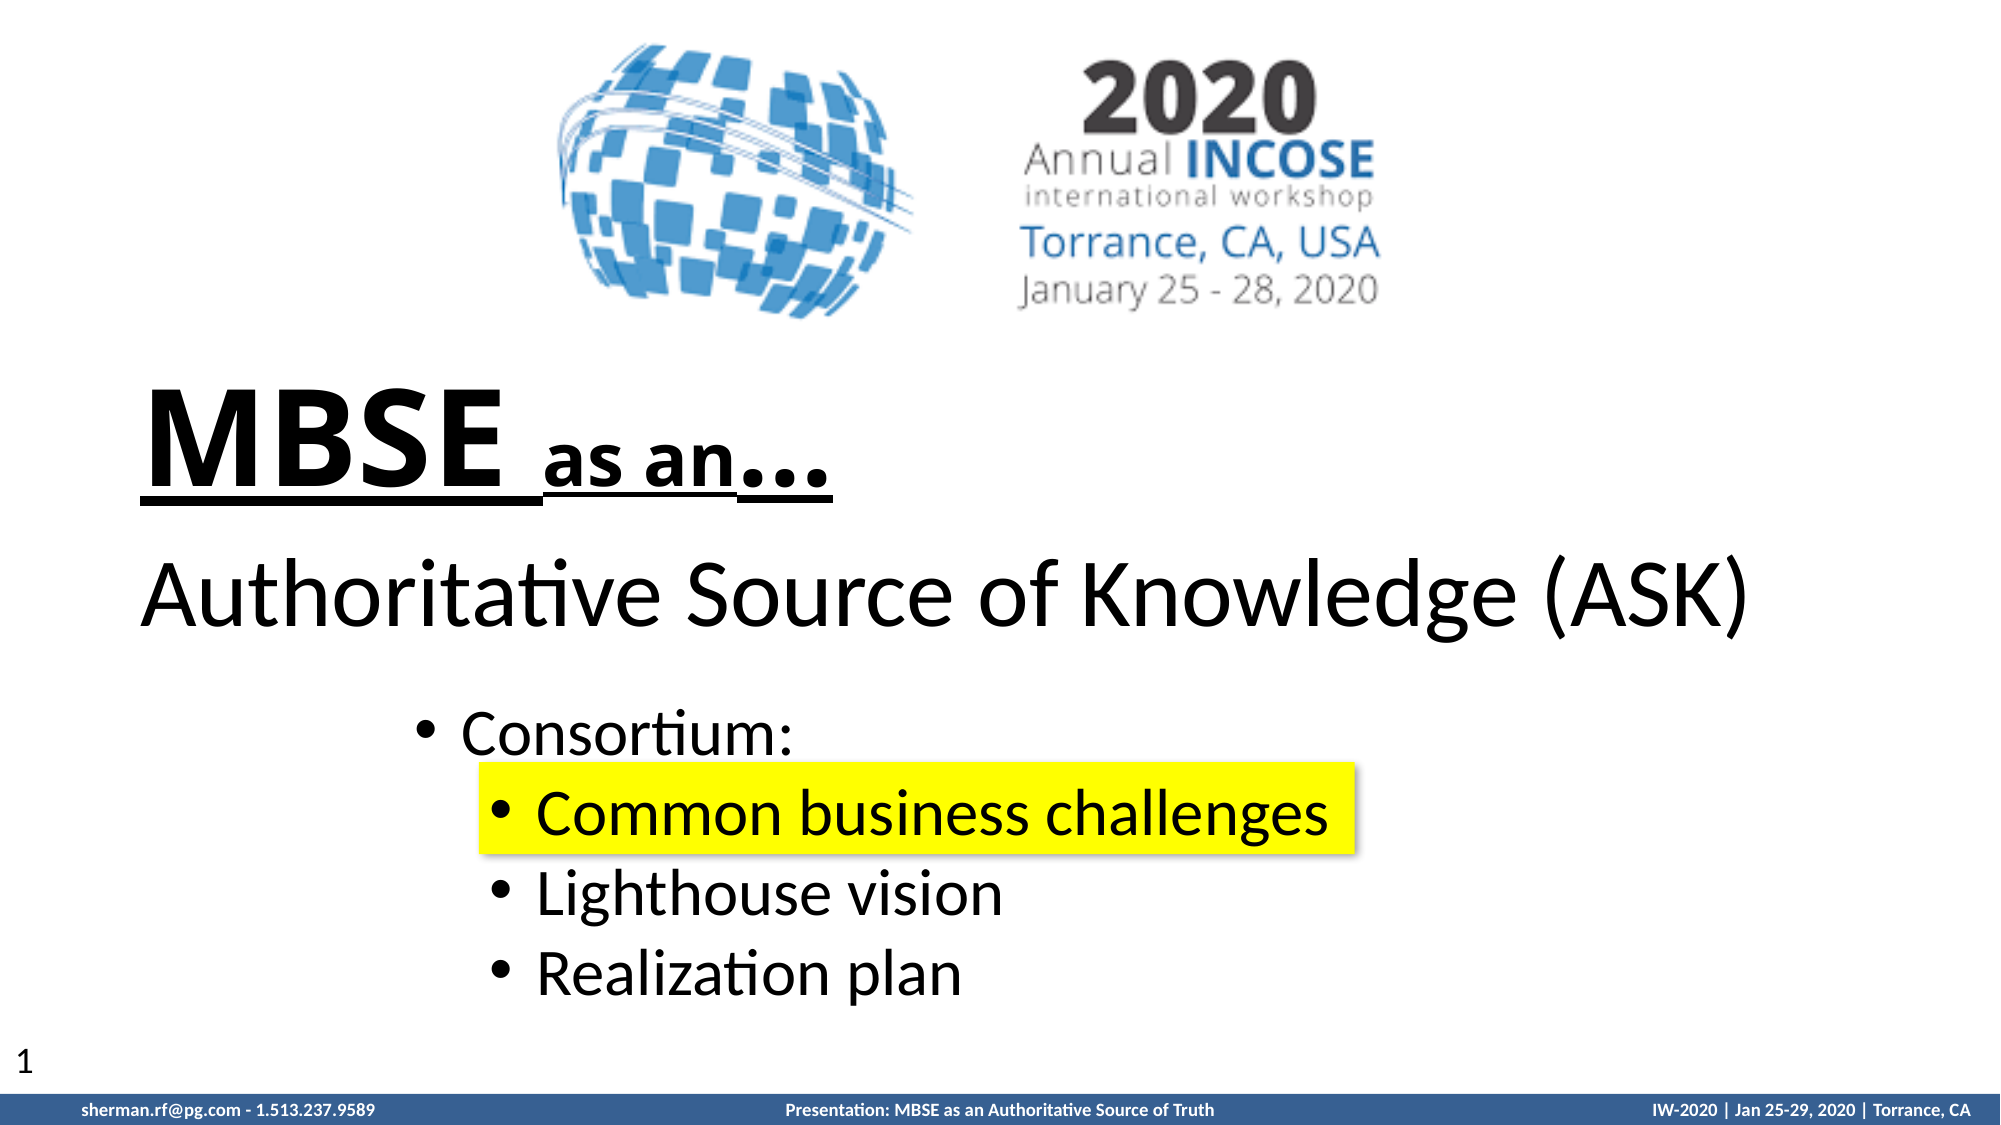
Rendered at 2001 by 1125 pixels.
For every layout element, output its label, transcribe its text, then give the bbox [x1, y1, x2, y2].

title MBSE as an... [125, 343, 1916, 521]
picture [516, 24, 1483, 343]
subtitle Authoritative Source of Knowledge (ASK) [125, 521, 1916, 744]
text_box Consortium: Common business challenges Lighthouse vision Realization plan [399, 681, 1878, 1016]
